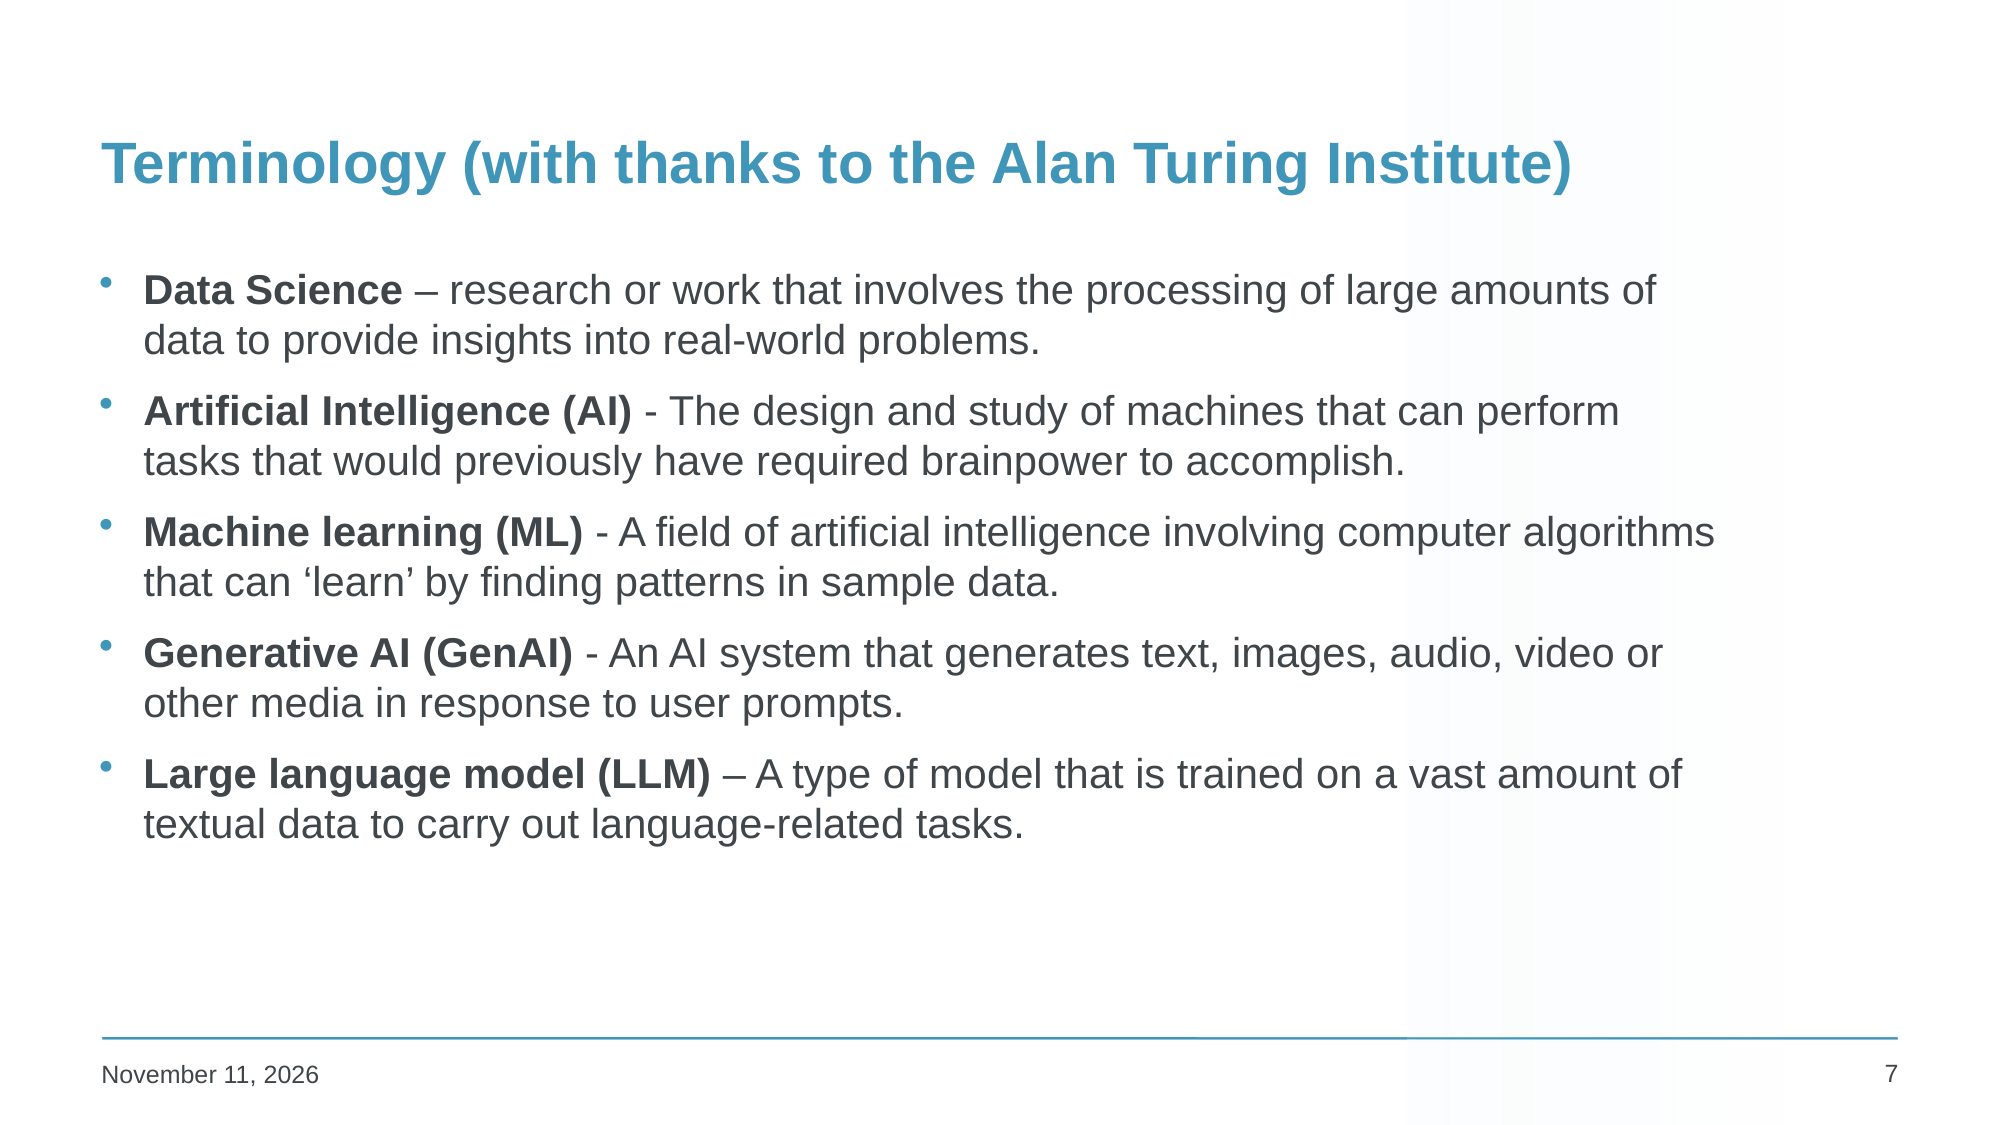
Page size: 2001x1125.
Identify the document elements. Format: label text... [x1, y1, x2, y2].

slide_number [86, 1051, 528, 1106]
list Data Science – research or work that involves the processing of large amounts of data to provide insights into real-world problems. Artificial Intelligence (AI) - The design and study of machines that can perform tasks that would previously have required brainpower to accomplish. Machine learning (ML) - A field of artificial intelligence involving computer algorithms that can ‘learn’ by finding patterns in sample data. Generative AI (GenAI) - An AI system that generates text, images, audio, video or other media in response to user prompts. Large language model (LLM) – A type of model that is trained on a vast amount of textual data to carry out language-related tasks. [84, 255, 1732, 991]
title Terminology (with thanks to the Alan Turing Institute) [86, 66, 1634, 254]
slide_number 7 [1771, 1050, 1914, 1106]
